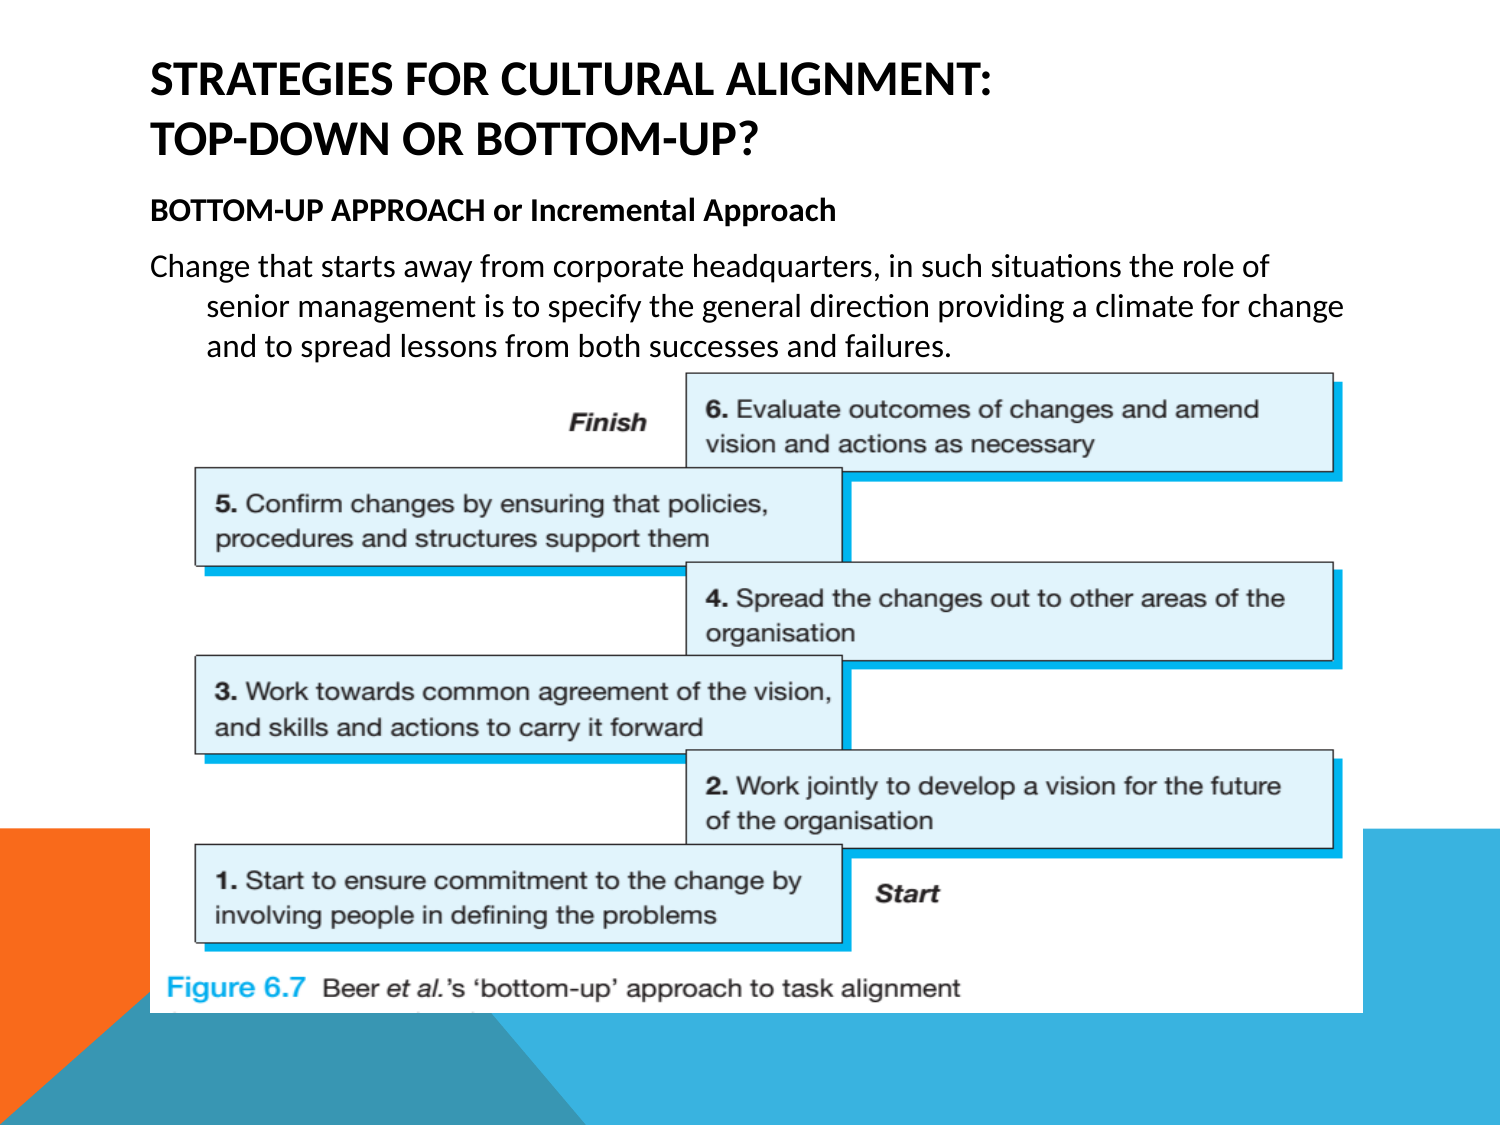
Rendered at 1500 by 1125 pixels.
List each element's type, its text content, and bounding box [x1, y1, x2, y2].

title Strategies for cultural alignment: top-down or bottom-up? [135, 60, 1369, 150]
list BOTTOM-UP APPROACH or Incremental Approach Change that starts away from corporate headquarters, in such situations the role of senior management is to specify the general direction providing a climate for change and to spread lessons from both successes and failures. [135, 180, 1369, 768]
picture [149, 362, 1363, 1013]
